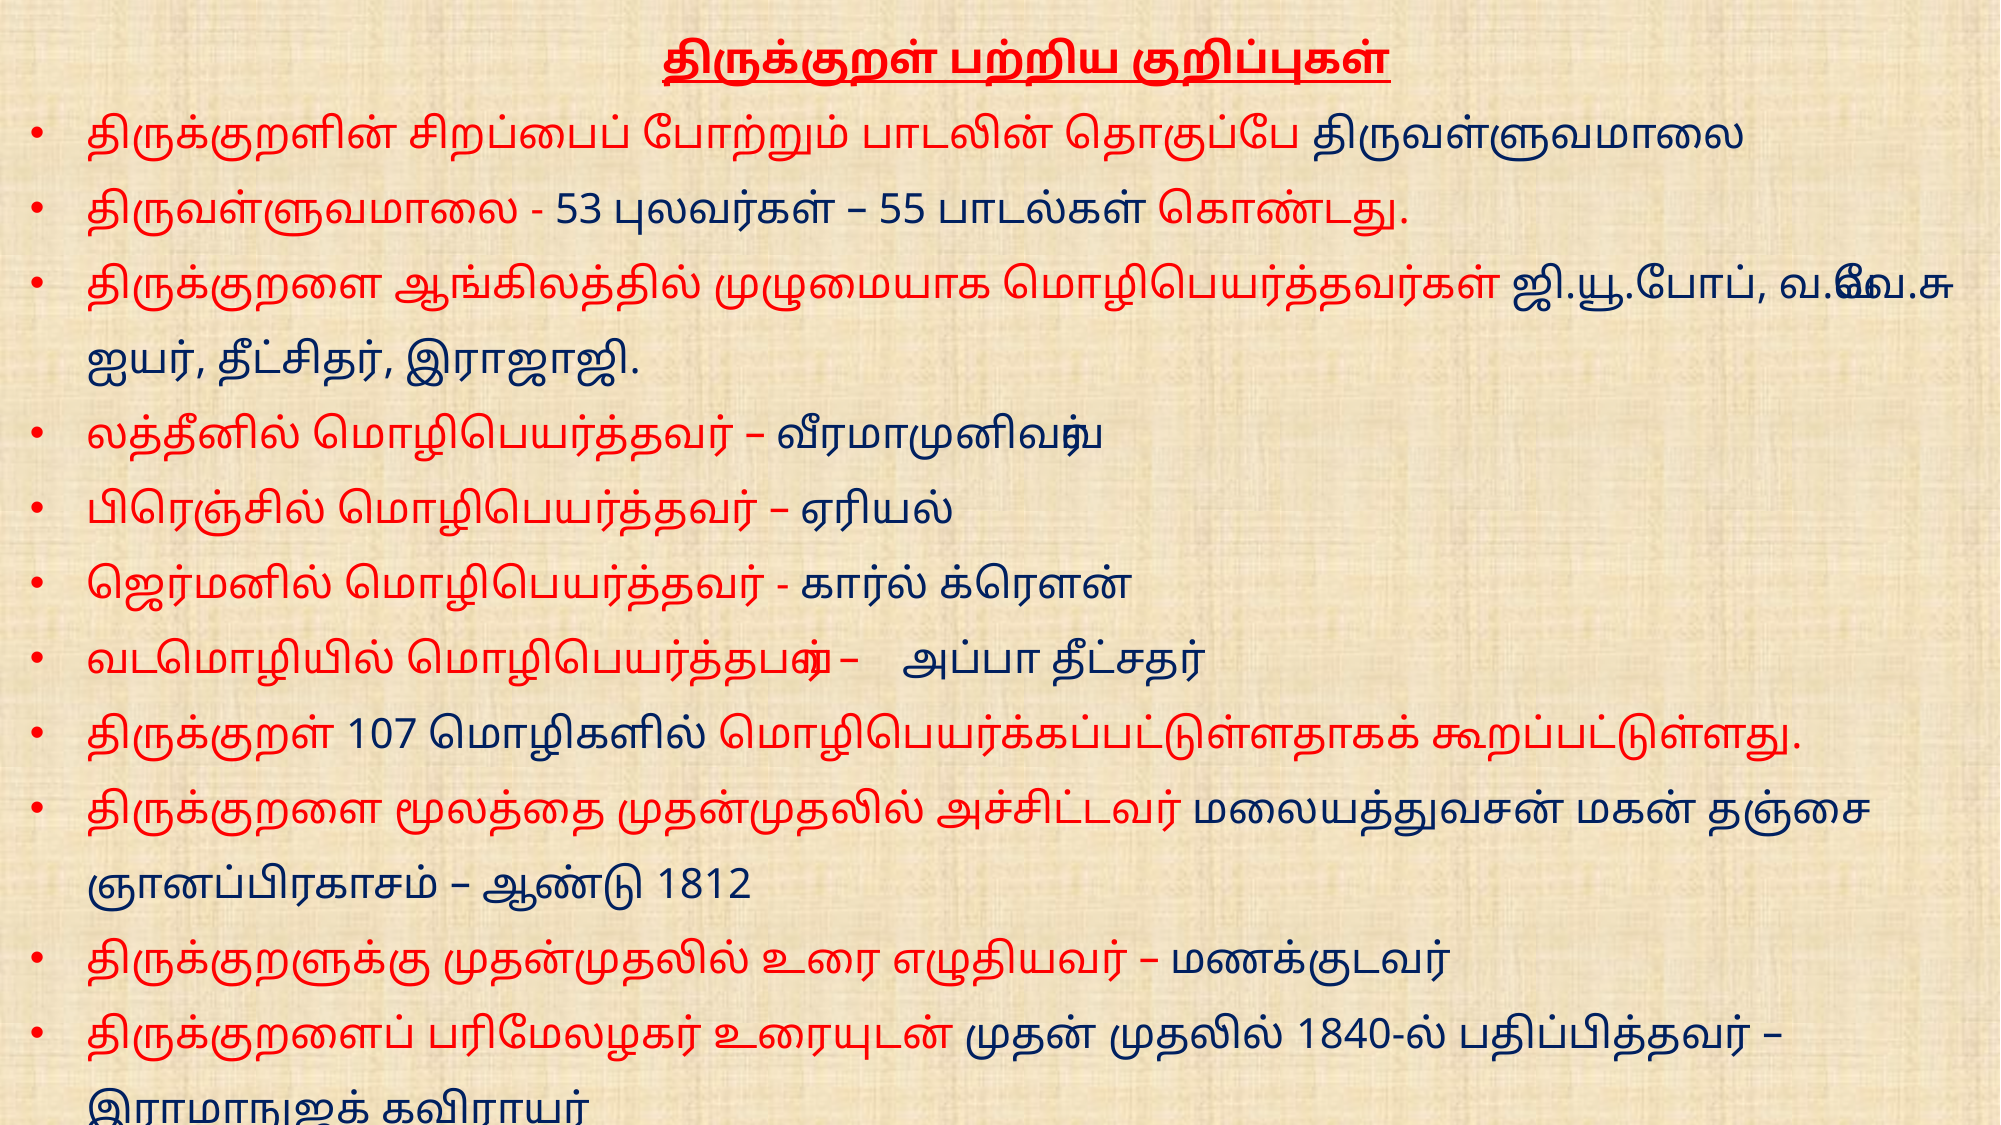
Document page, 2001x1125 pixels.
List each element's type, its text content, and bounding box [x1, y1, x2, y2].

text_box திருக்குறள் பற்றிய குறிப்புகள் திருக்குறளின் சிறப்பைப் போற்றும் பாடலின் தொகுப்பே திருவள்ளுவமாலை திருவள்ளுவமாலை - 53 புலவர்கள் – 55 பாடல்கள் கொண்டது. திருக்குறளை ஆங்கிலத்தில் முழுமையாக மொழிபெயர்த்தவர்கள் ஜி.யூ.போப், வ.வே.சு ஐயர், தீட்சிதர், இராஜாஜி. லத்தீனில் மொழிபெயர்த்தவர் – வீரமாமுனிவர் பிரெஞ்சில் மொழிபெயர்த்தவர் – ஏரியல் ஜெர்மனில் மொழிபெயர்த்தவர் - கார்ல் க்ரௌன் வடமொழியில் மொழிபெயர்த்தவர் – அப்பா தீட்சதர் திருக்குறள் 107 மொழிகளில் மொழிபெயர்க்கப்பட்டுள்ளதாகக் கூறப்பட்டுள்ளது. திருக்குறளை மூலத்தை முதன்முதலில் அச்சிட்டவர் மலையத்துவசன் மகன் தஞ்சை ஞானப்பிரகாசம் – ஆண்டு 1812 திருக்குறளுக்கு முதன்முதலில் உரை எழுதியவர் – மணக்குடவர் திருக்குறளைப் பரிமேலழகர் உரையுடன் முதன் முதலில் 1840-ல் பதிப்பித்தவர் – இராமாநுஜக் கவிராயர் [14, 0, 2000, 1125]
